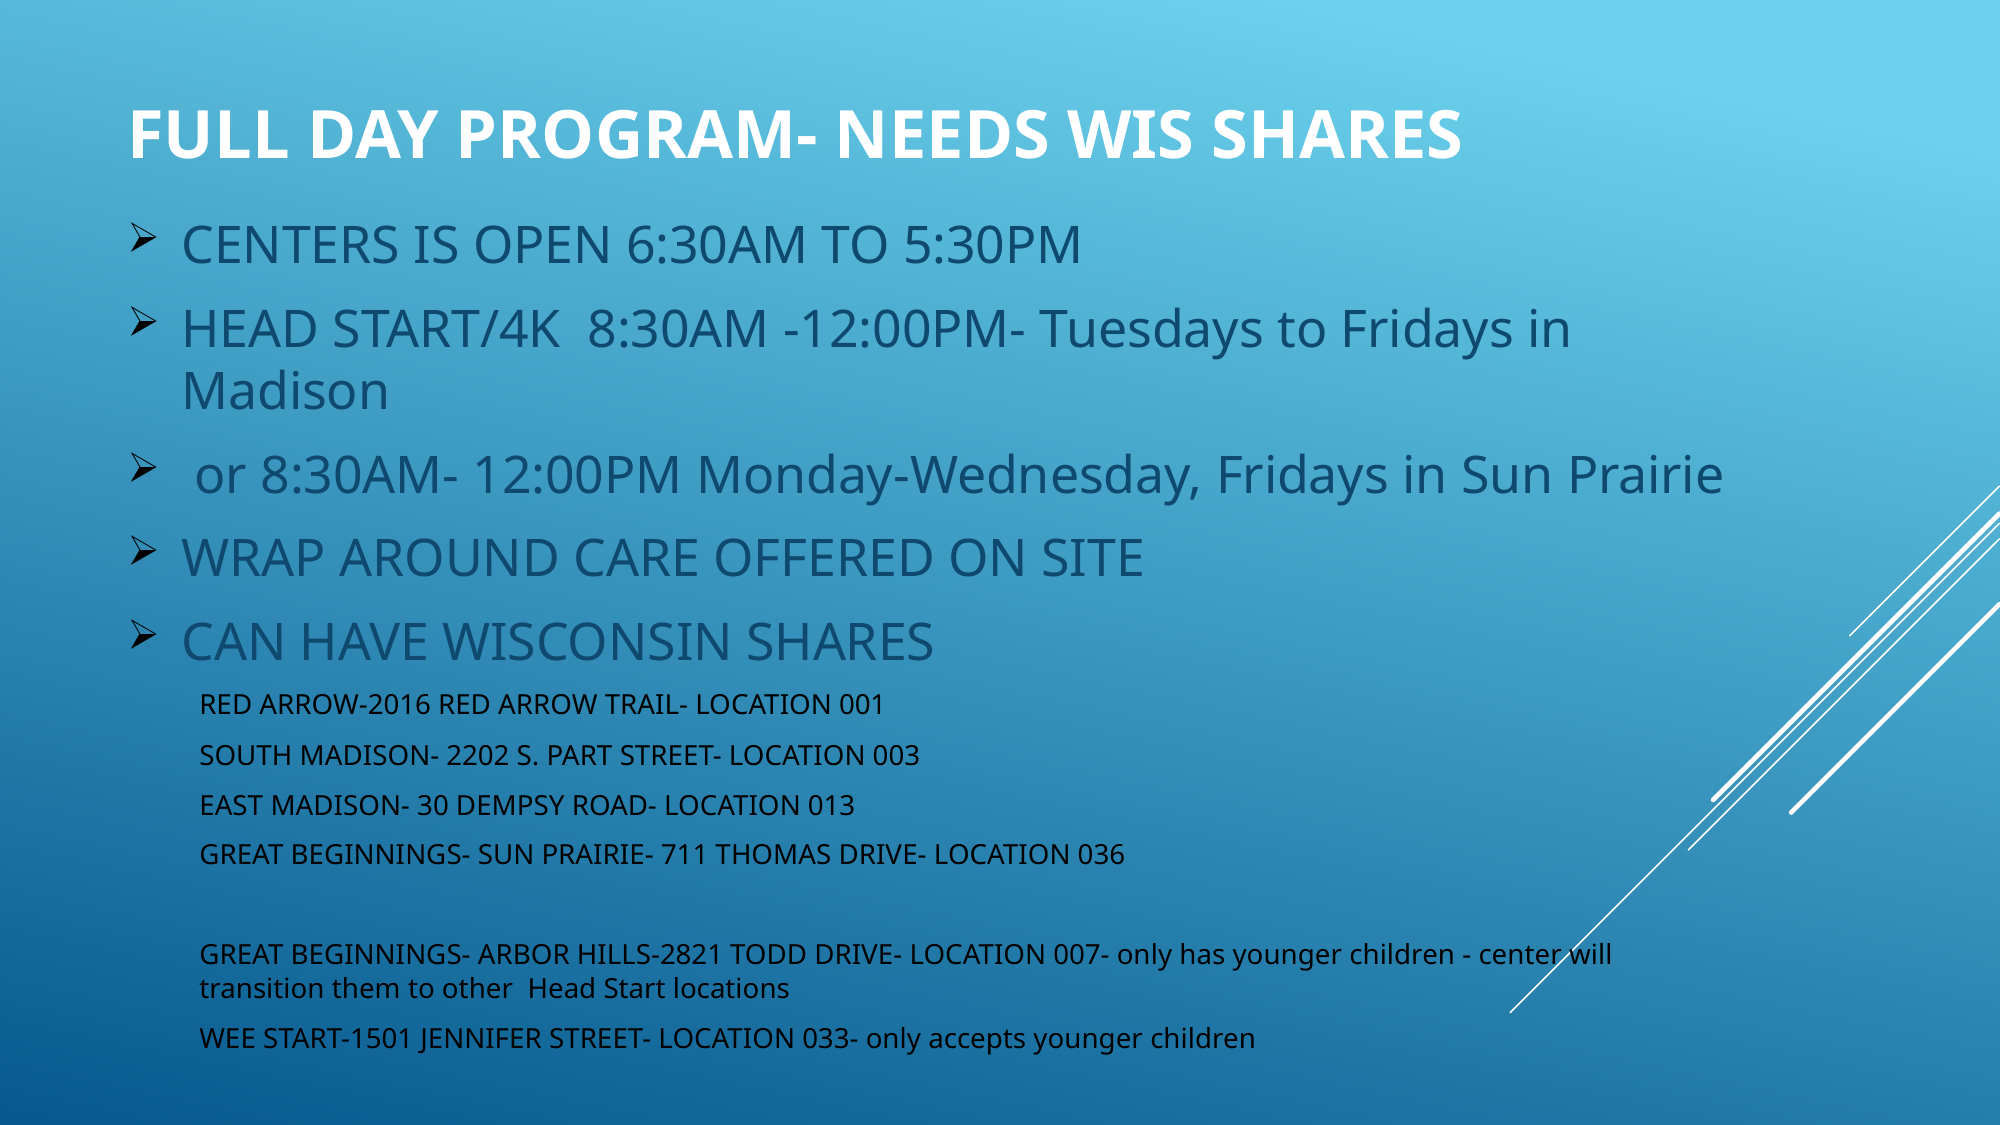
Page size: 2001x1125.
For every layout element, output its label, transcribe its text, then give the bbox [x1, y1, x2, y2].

title FULL DAY PROGRAM- NEEDS WIS SHARES [112, 47, 1513, 180]
list CENTERS IS OPEN 6:30AM TO 5:30PM HEAD START/4K 8:30AM -12:00PM- Tuesdays to Fridays in Madison or 8:30AM- 12:00PM Monday-Wednesday, Fridays in Sun Prairie WRAP AROUND CARE OFFERED ON SITE CAN HAVE WISCONSIN SHARES RED ARROW-2016 RED ARROW TRAIL- LOCATION 001 SOUTH MADISON- 2202 S. PART STREET- LOCATION 003 EAST MADISON- 30 DEMPSY ROAD- LOCATION 013 GREAT BEGINNINGS- SUN PRAIRIE- 711 THOMAS DRIVE- LOCATION 036 GREAT BEGINNINGS- ARBOR HILLS-2821 TODD DRIVE- LOCATION 007- only has younger children - center will transition them to other Head Start locations WEE START-1501 JENNIFER STREET- LOCATION 033- only accepts younger children [112, 204, 1744, 1090]
